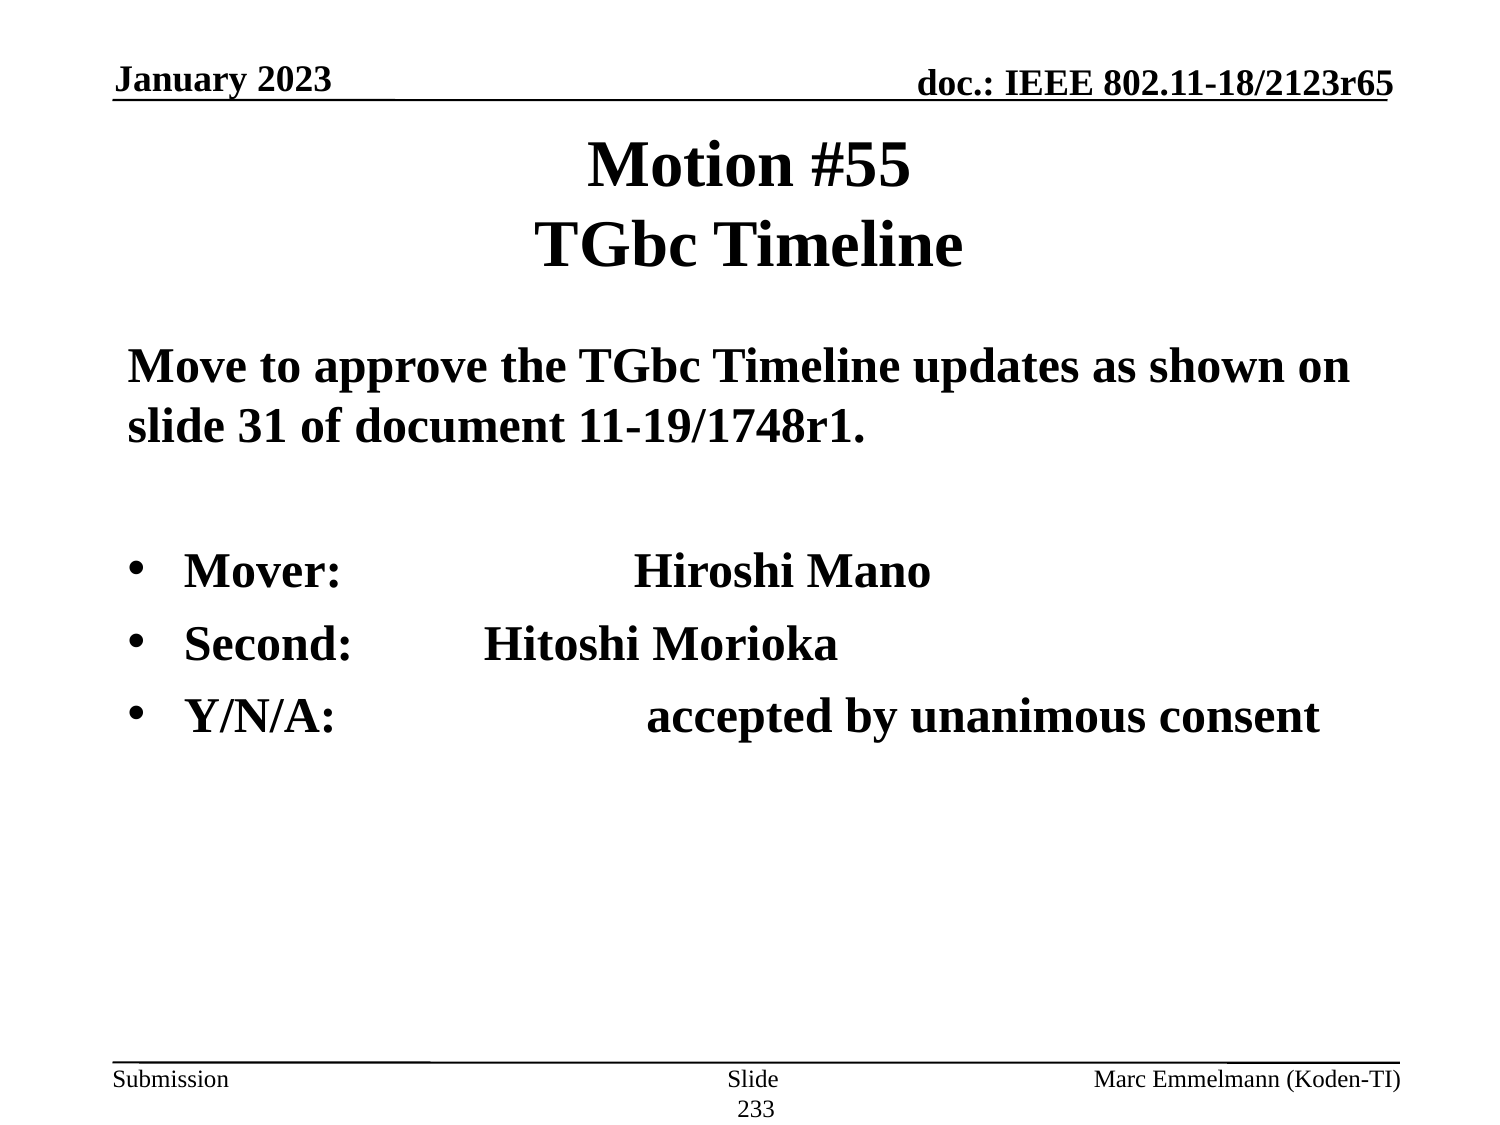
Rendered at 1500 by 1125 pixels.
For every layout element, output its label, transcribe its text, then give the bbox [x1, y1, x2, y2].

footer Marc Emmelmann (Koden-TI) [878, 1061, 1402, 1093]
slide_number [114, 54, 423, 100]
title Motion #55 TGbc Timeline [112, 112, 1388, 288]
slide_number Slide 233 [712, 1061, 800, 1123]
list Move to approve the TGbc Timeline updates as shown on slide 31 of document 11-19/1748r1. Mover: Hiroshi Mano Second: Hitoshi Morioka Y/N/A: accepted by unanimous consent [112, 324, 1388, 1000]
